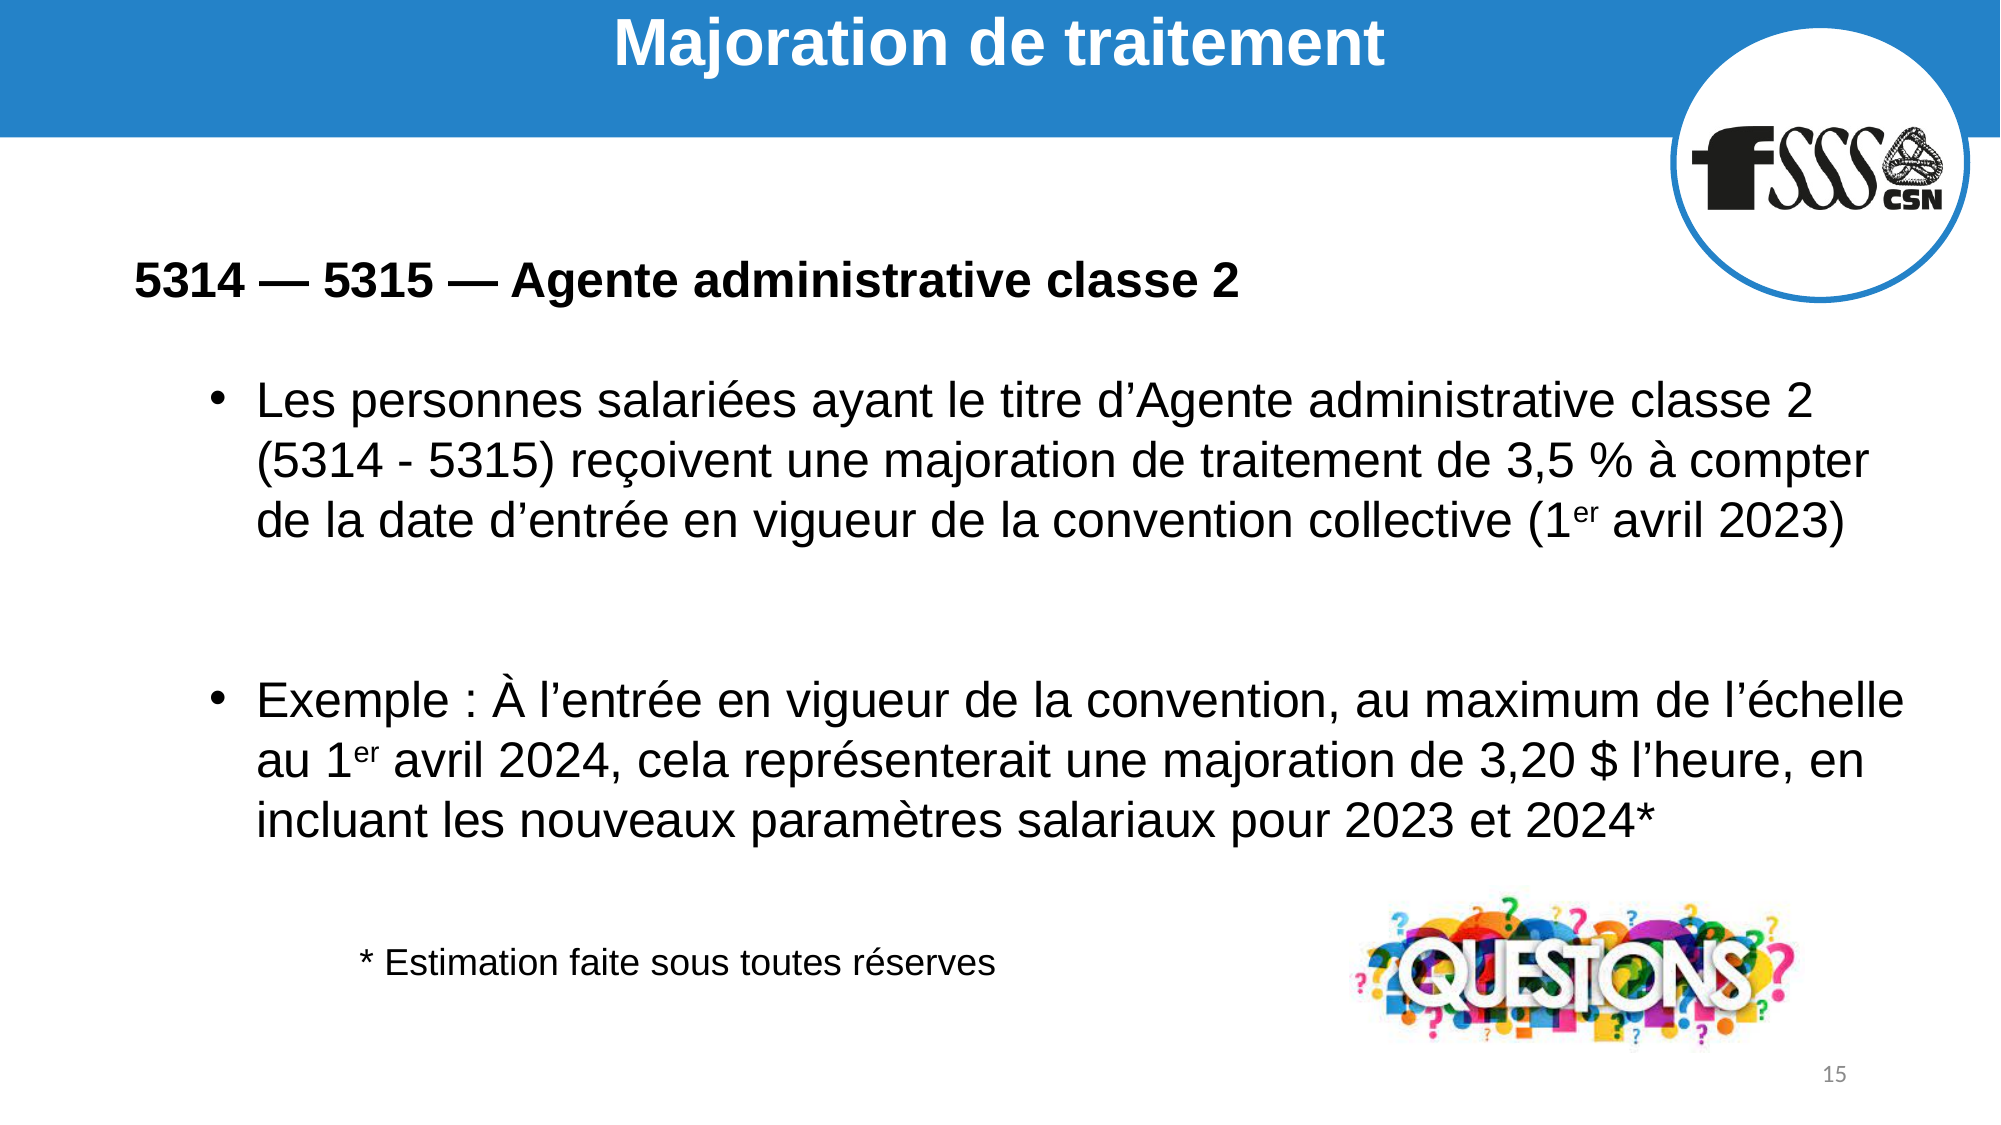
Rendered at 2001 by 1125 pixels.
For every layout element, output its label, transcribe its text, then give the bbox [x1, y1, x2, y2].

slide_number 15 [1412, 1042, 1863, 1103]
text_box Majoration de traitement [0, 0, 2000, 138]
picture [1349, 885, 1805, 1053]
text_box 5314 — 5315 — Agente administrative classe 2 Les personnes salariées ayant le titre d’Agente administrative classe 2 (5314 - 5315) reçoivent une majoration de traitement de 3,5 % à compter de la date d’entrée en vigueur de la convention collective (1er avril 2023) Exemple : À l’entrée en vigueur de la convention, au maximum de l’échelle au 1er avril 2024, cela représenterait une majoration de 3,20 $ l’heure, en incluant les nouveaux paramètres salariaux pour 2023 et 2024* * Estimation faite sous toutes réserves [119, 180, 1944, 990]
picture [1692, 126, 1943, 210]
text_box [1672, 23, 1969, 302]
